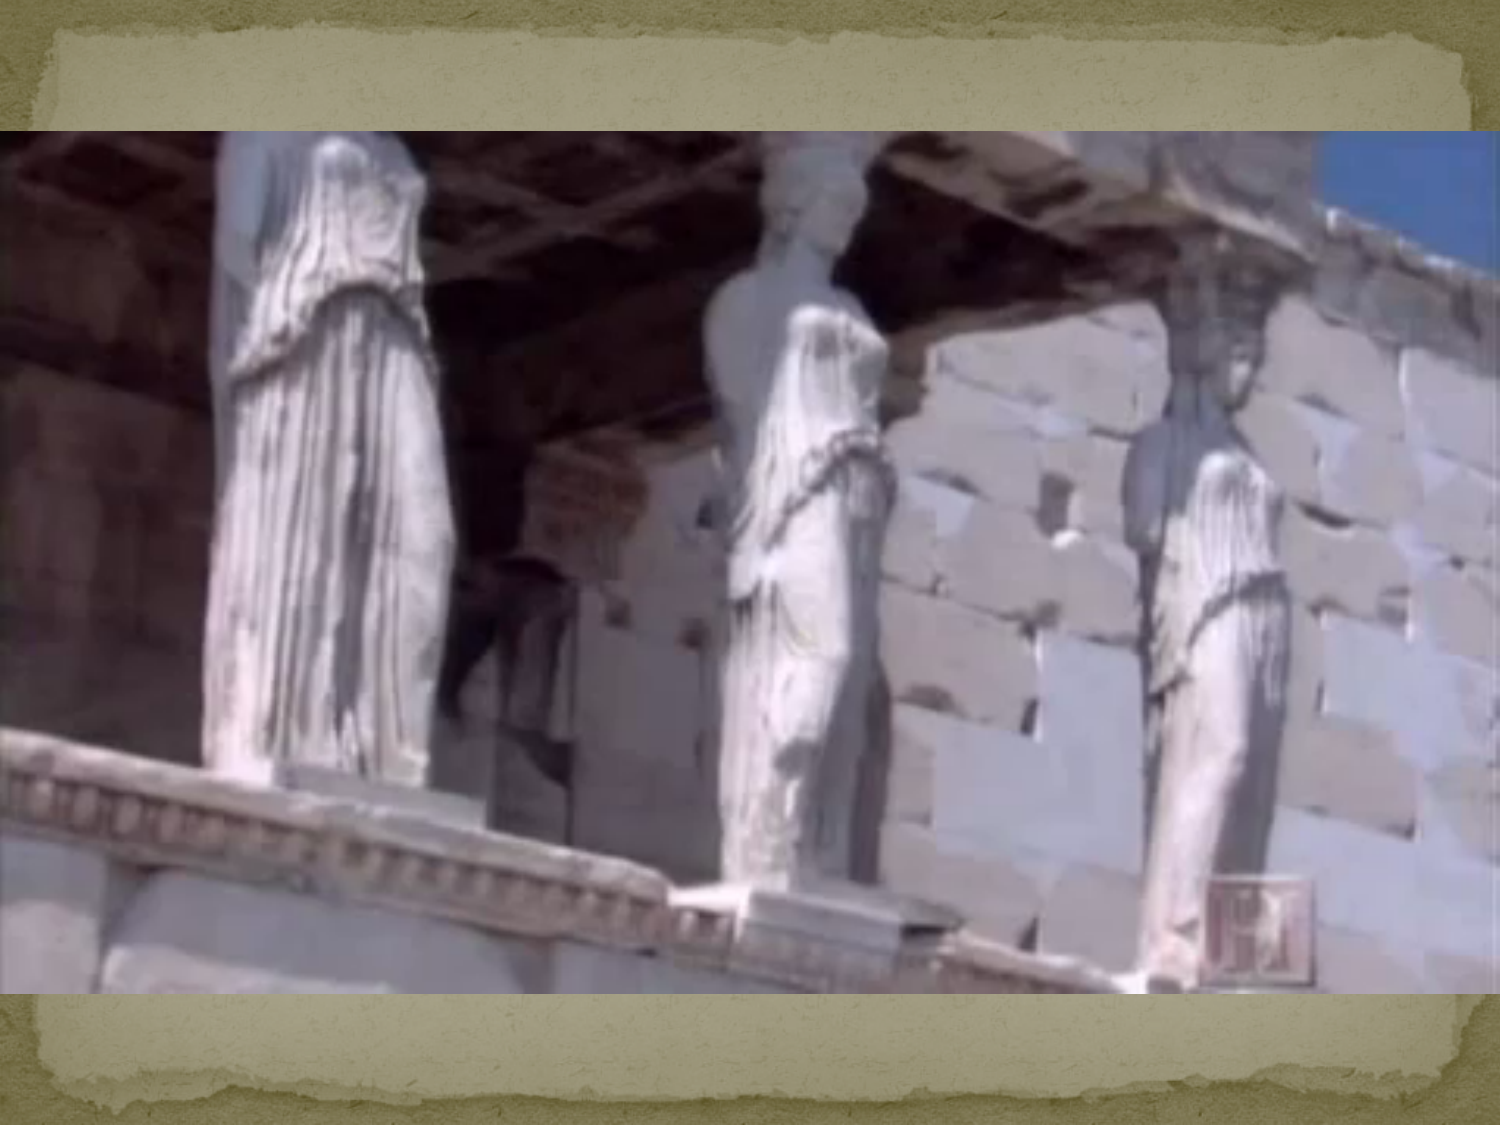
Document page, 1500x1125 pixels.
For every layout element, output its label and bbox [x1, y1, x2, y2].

picture [0, 131, 1500, 994]
